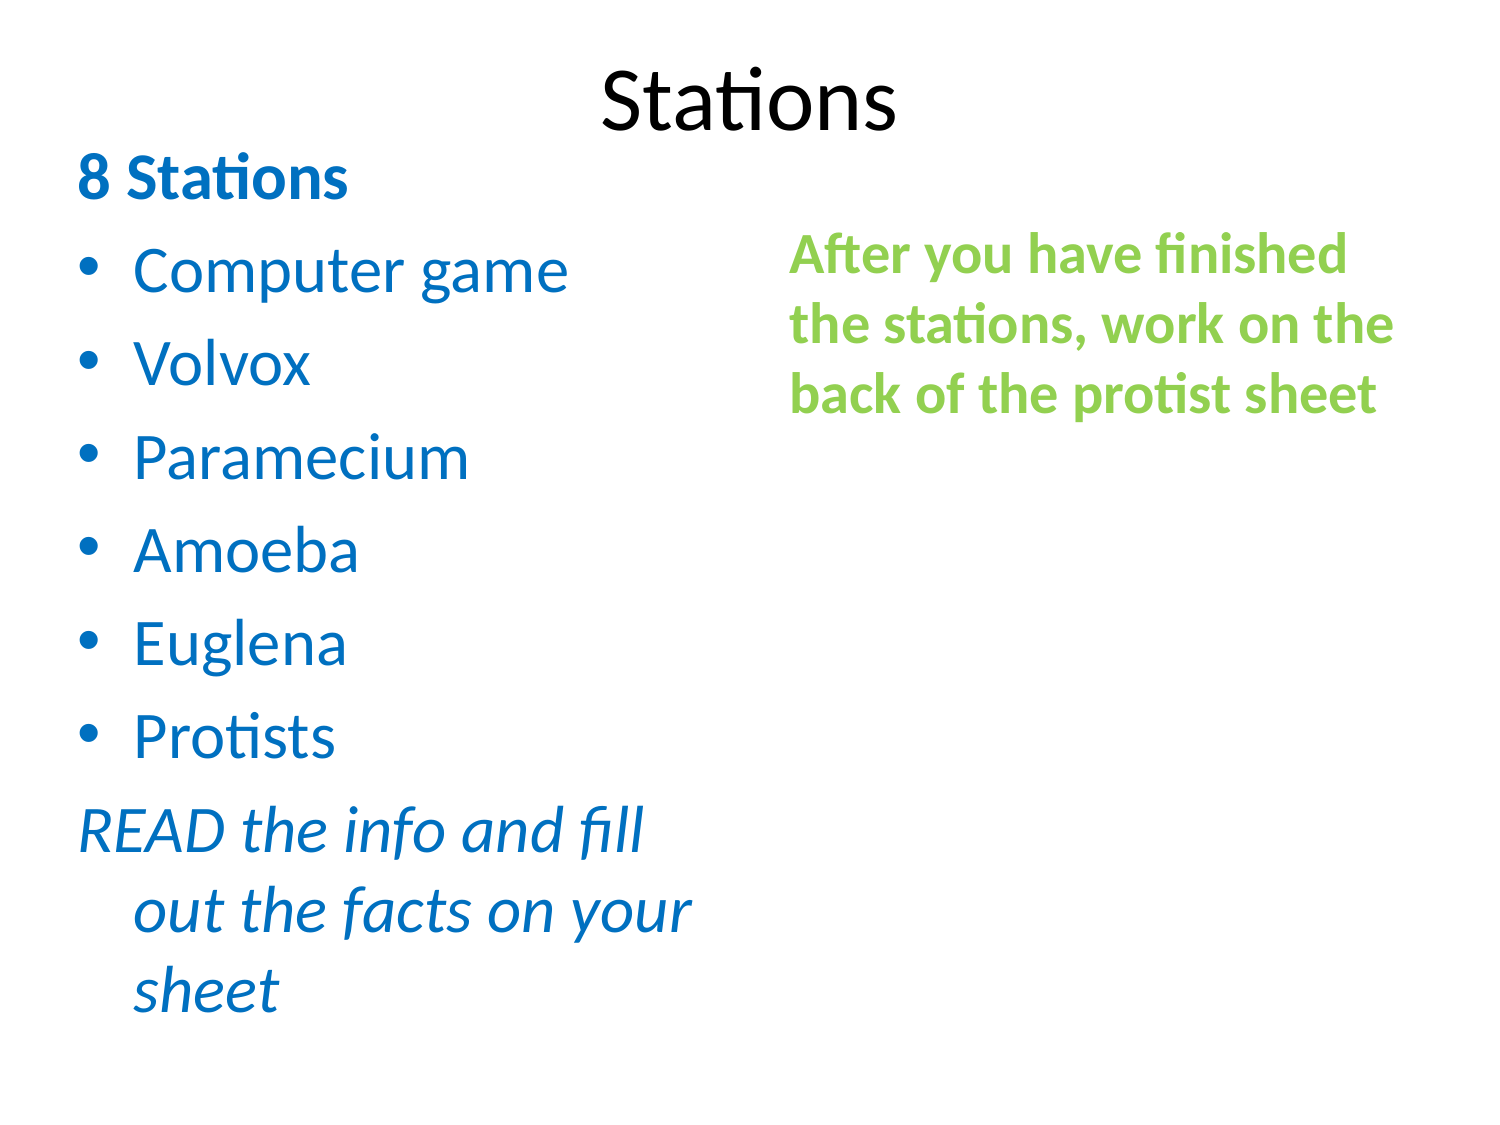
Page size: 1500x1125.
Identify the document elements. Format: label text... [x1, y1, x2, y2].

text_box After you have finished the stations, work on the back of the protist sheet [774, 137, 1438, 433]
list 8 Stations Computer game Volvox Paramecium Amoeba Euglena Protists READ the info and fill out the facts on your sheet [62, 124, 713, 1125]
title Stations [74, 0, 1426, 188]
